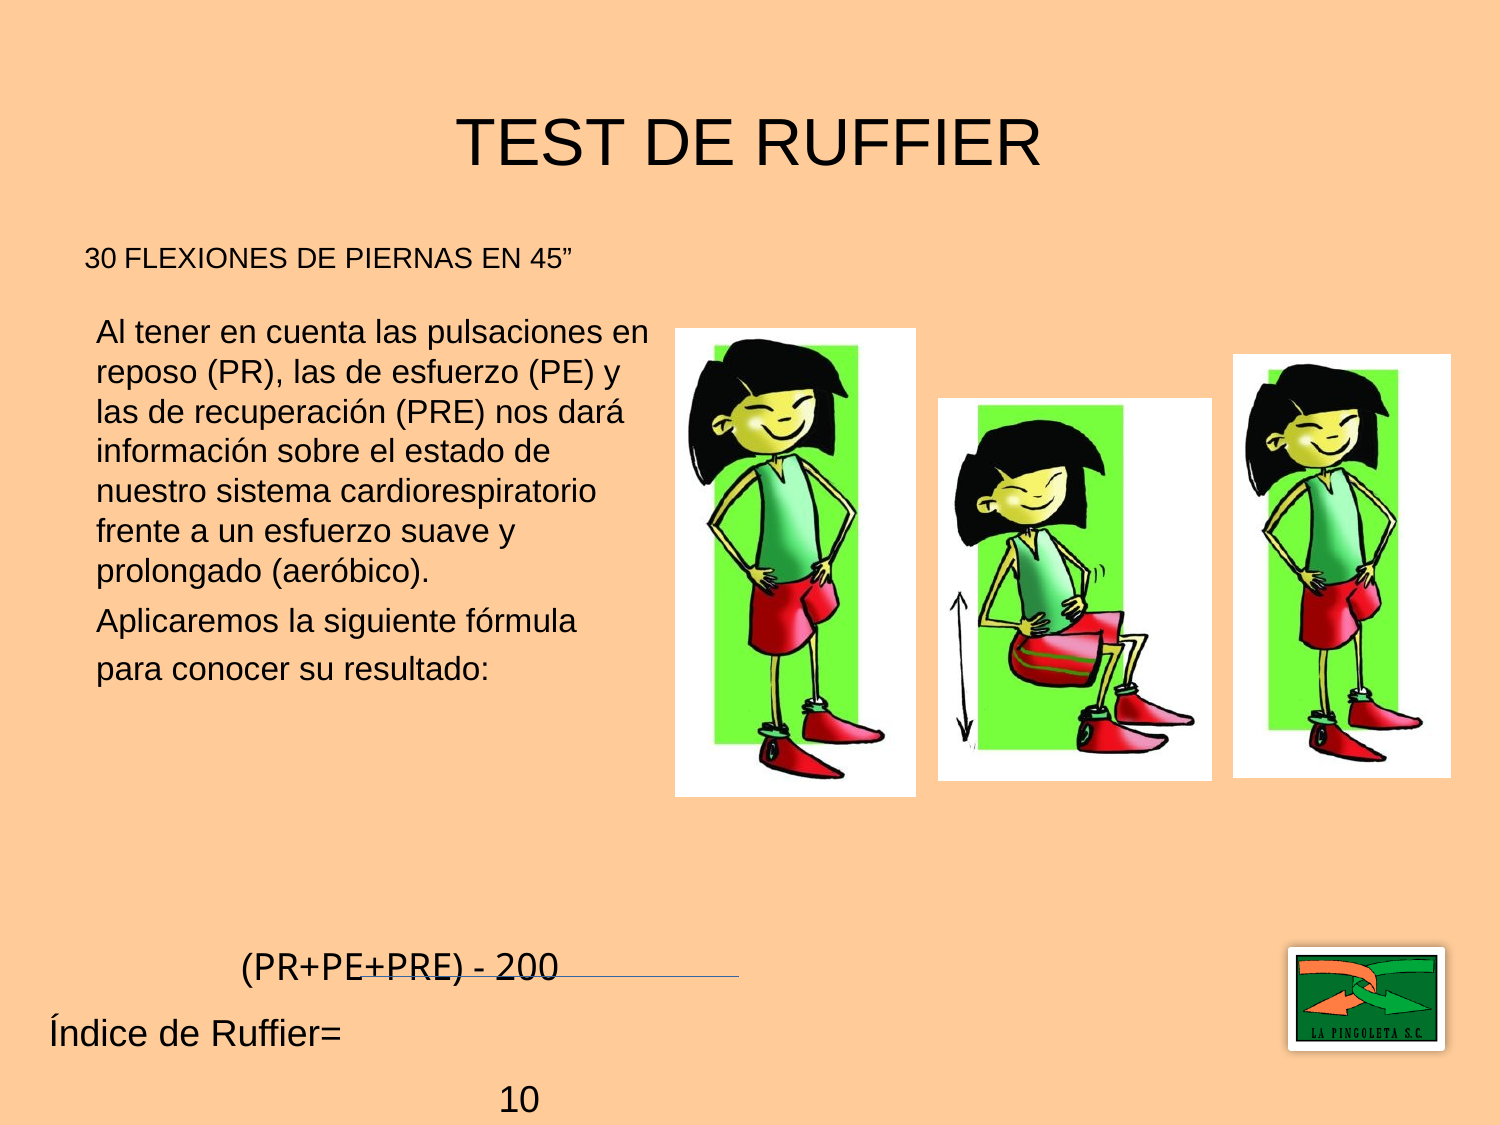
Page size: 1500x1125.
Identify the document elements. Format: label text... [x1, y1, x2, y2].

picture [1233, 354, 1451, 778]
text_box (PR+PE+PRE) - 200 Índice de Ruffier= 10 [41, 704, 857, 1125]
text_box Al tener en cuenta las pulsaciones en reposo (PR), las de esfuerzo (PE) y las de recuperación (PRE) nos dará información sobre el estado de nuestro sistema cardiorespiratorio frente a un esfuerzo suave y prolongado (aeróbico). Aplicaremos la siguiente fórmula para conocer su resultado: [88, 302, 668, 695]
picture [675, 327, 916, 797]
picture [1293, 951, 1440, 1046]
picture [937, 398, 1212, 782]
title TEST DE RUFFIER [75, 45, 1425, 233]
text_box 30 FLEXIONES DE PIERNAS EN 45” [76, 231, 762, 282]
